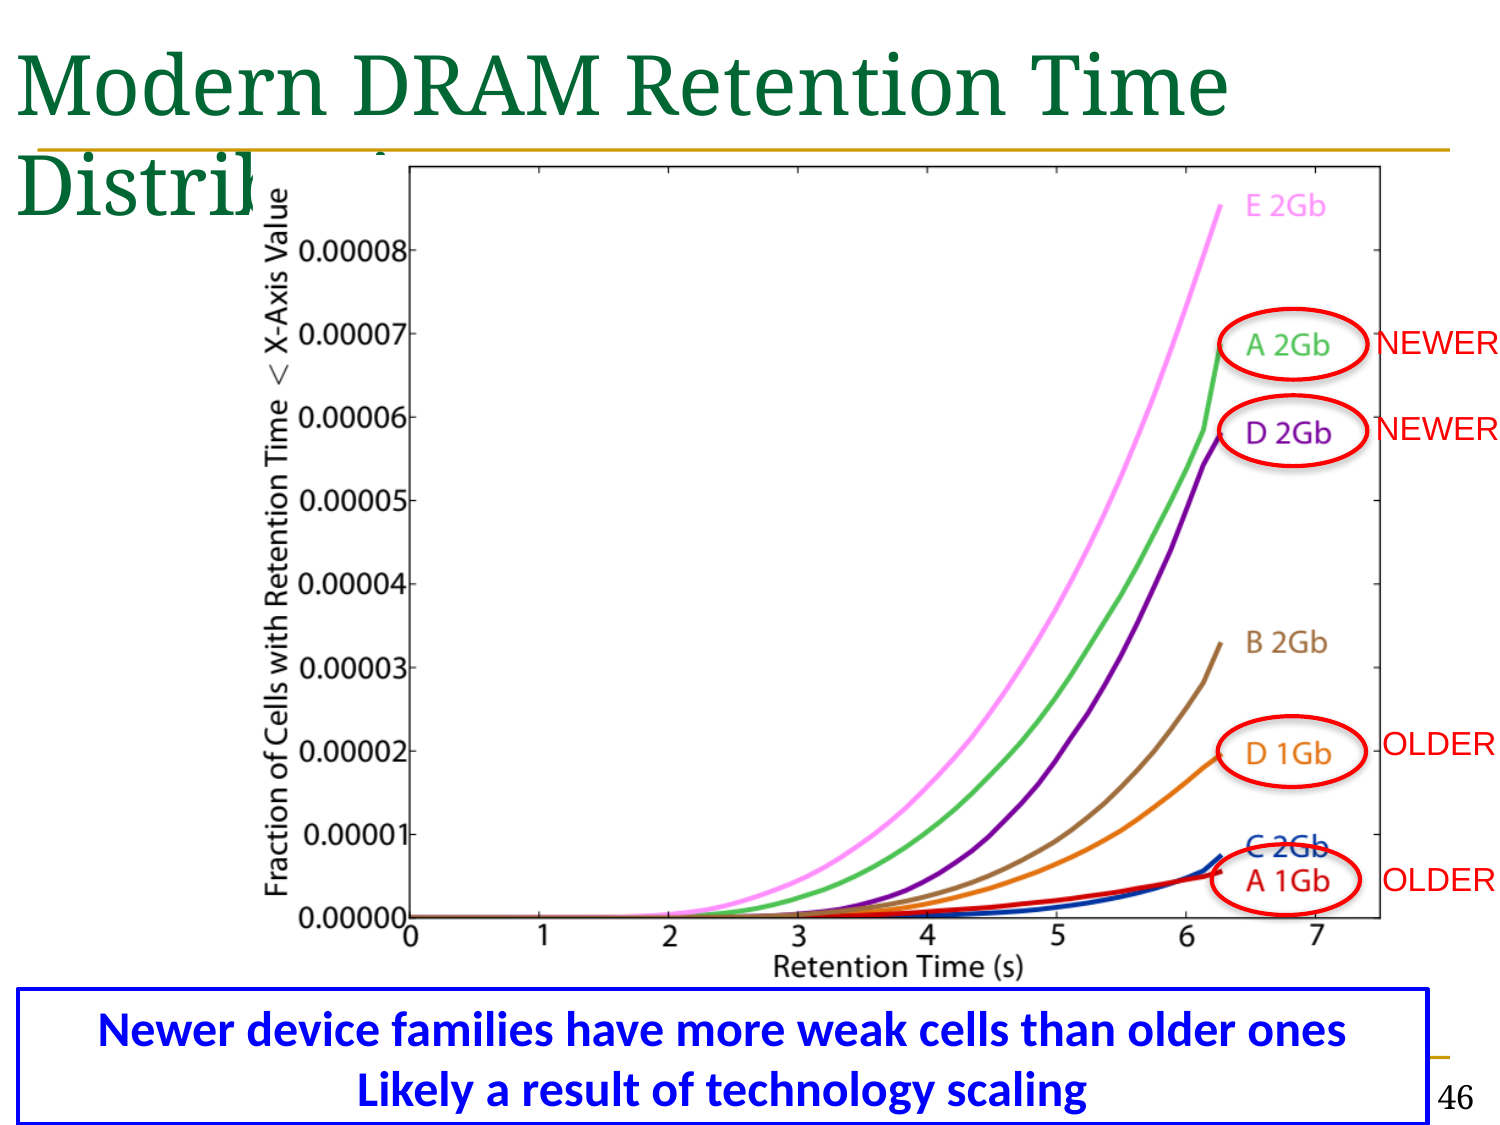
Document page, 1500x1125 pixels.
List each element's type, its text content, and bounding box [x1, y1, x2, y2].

text_box NEWER [1394, 400, 1500, 455]
text_box Newer device families have more weak cells than older ones Likely a result of technology scaling [17, 988, 1428, 1124]
text_box NEWER [1394, 313, 1500, 369]
picture [252, 155, 1390, 992]
title Modern DRAM Retention Time Distribution [0, 24, 1500, 170]
text_box OLDER [1394, 714, 1500, 770]
slide_number 46 [1139, 1053, 1490, 1125]
text_box OLDER [1394, 850, 1500, 906]
